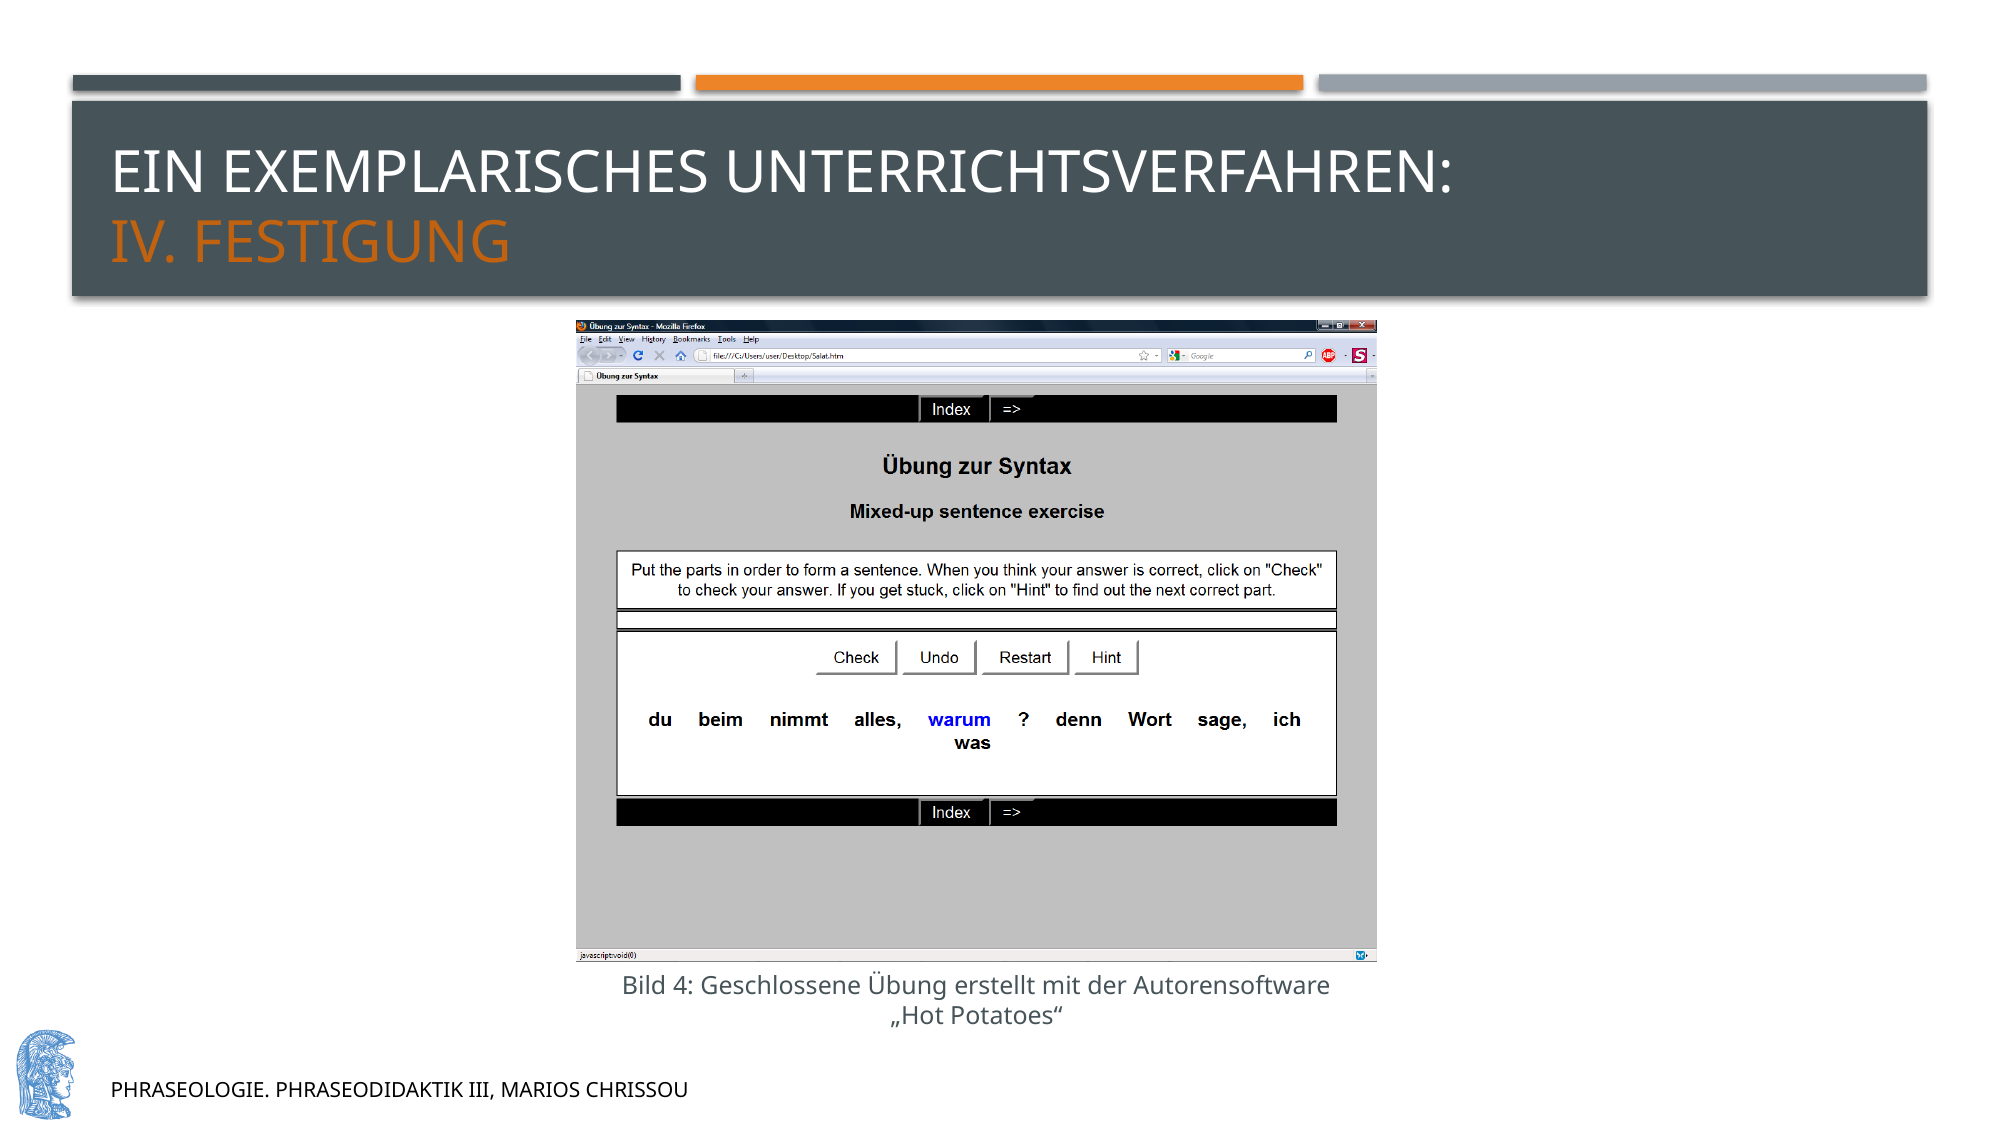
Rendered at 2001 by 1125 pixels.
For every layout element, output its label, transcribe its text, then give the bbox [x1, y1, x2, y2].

picture [9, 1026, 81, 1120]
title ein exemplarisches unterrichtsverfahren: IV. festigung [95, 115, 1905, 282]
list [576, 319, 1378, 962]
text_box Bild 4: Geschlossene Übung erstellt mit der Autorensoftware „Hot Potatoes“ [578, 971, 1376, 1037]
